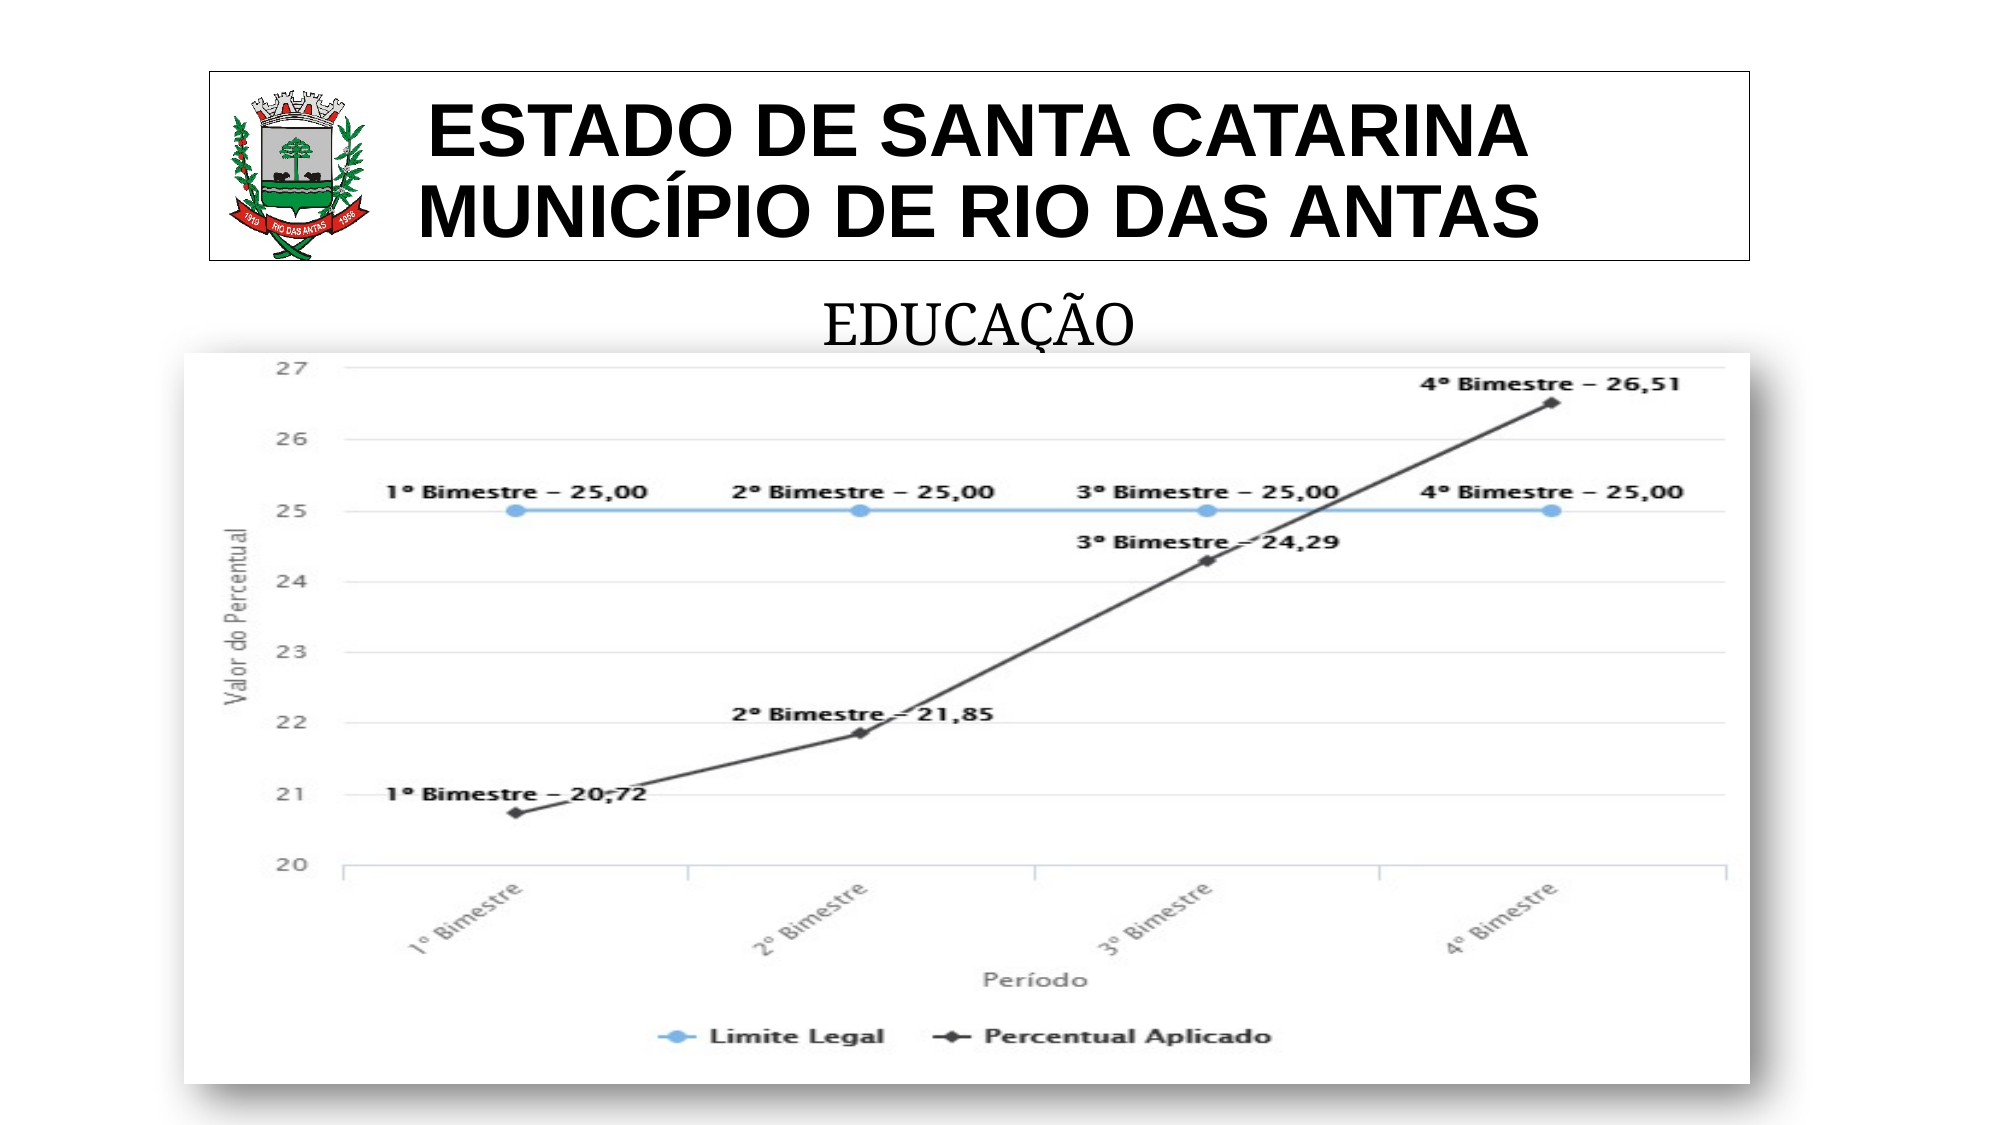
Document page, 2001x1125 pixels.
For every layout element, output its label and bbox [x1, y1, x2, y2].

picture [228, 90, 370, 261]
subtitle [209, 287, 1750, 353]
picture [184, 353, 1750, 1084]
title [209, 71, 1750, 261]
